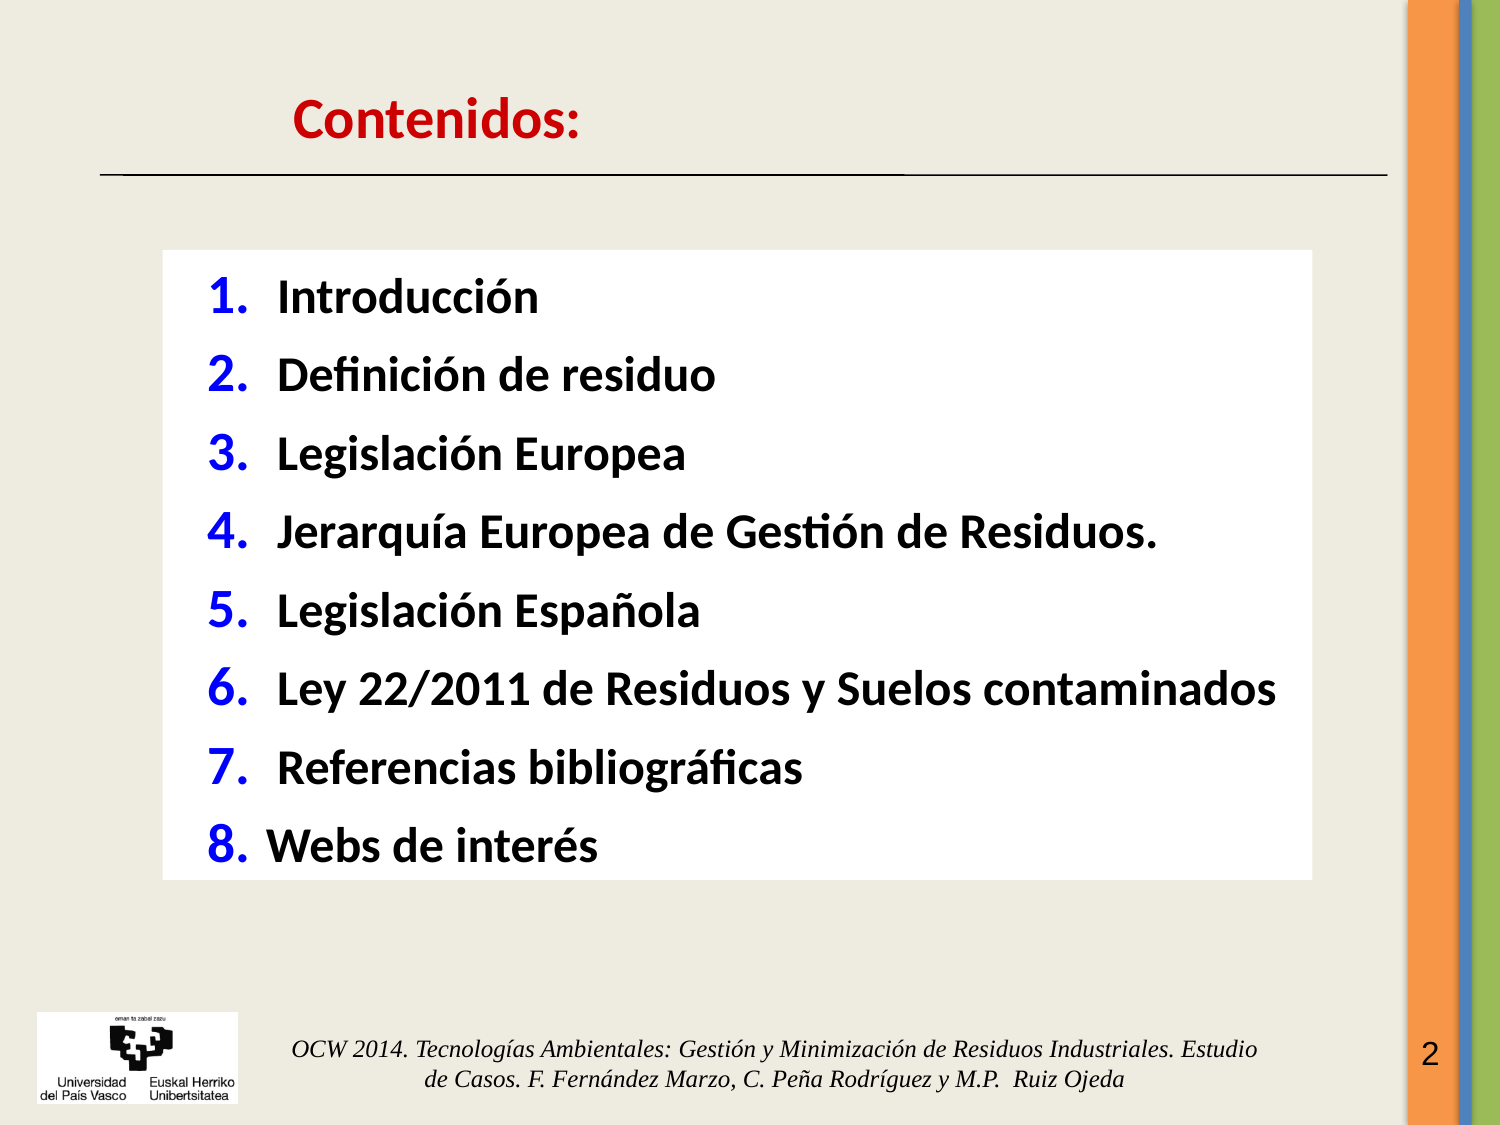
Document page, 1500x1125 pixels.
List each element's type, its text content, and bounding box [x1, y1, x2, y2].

picture [37, 1012, 238, 1104]
text_box Introducción Definición de residuo Legislación Europea Jerarquía Europea de Gestión de Residuos. Legislación Española Ley 22/2011 de Residuos y Suelos contaminados Referencias bibliográficas Webs de interés [162, 249, 1313, 880]
text_box OCW 2014. Tecnologías Ambientales: Gestión y Minimización de Residuos Industriales. Estudio de Casos. F. Fernández Marzo, C. Peña Rodríguez y M.P. Ruiz Ojeda [275, 1025, 1275, 1101]
text_box 2 [1406, 1025, 1500, 1104]
text_box Contenidos: [174, 62, 700, 169]
